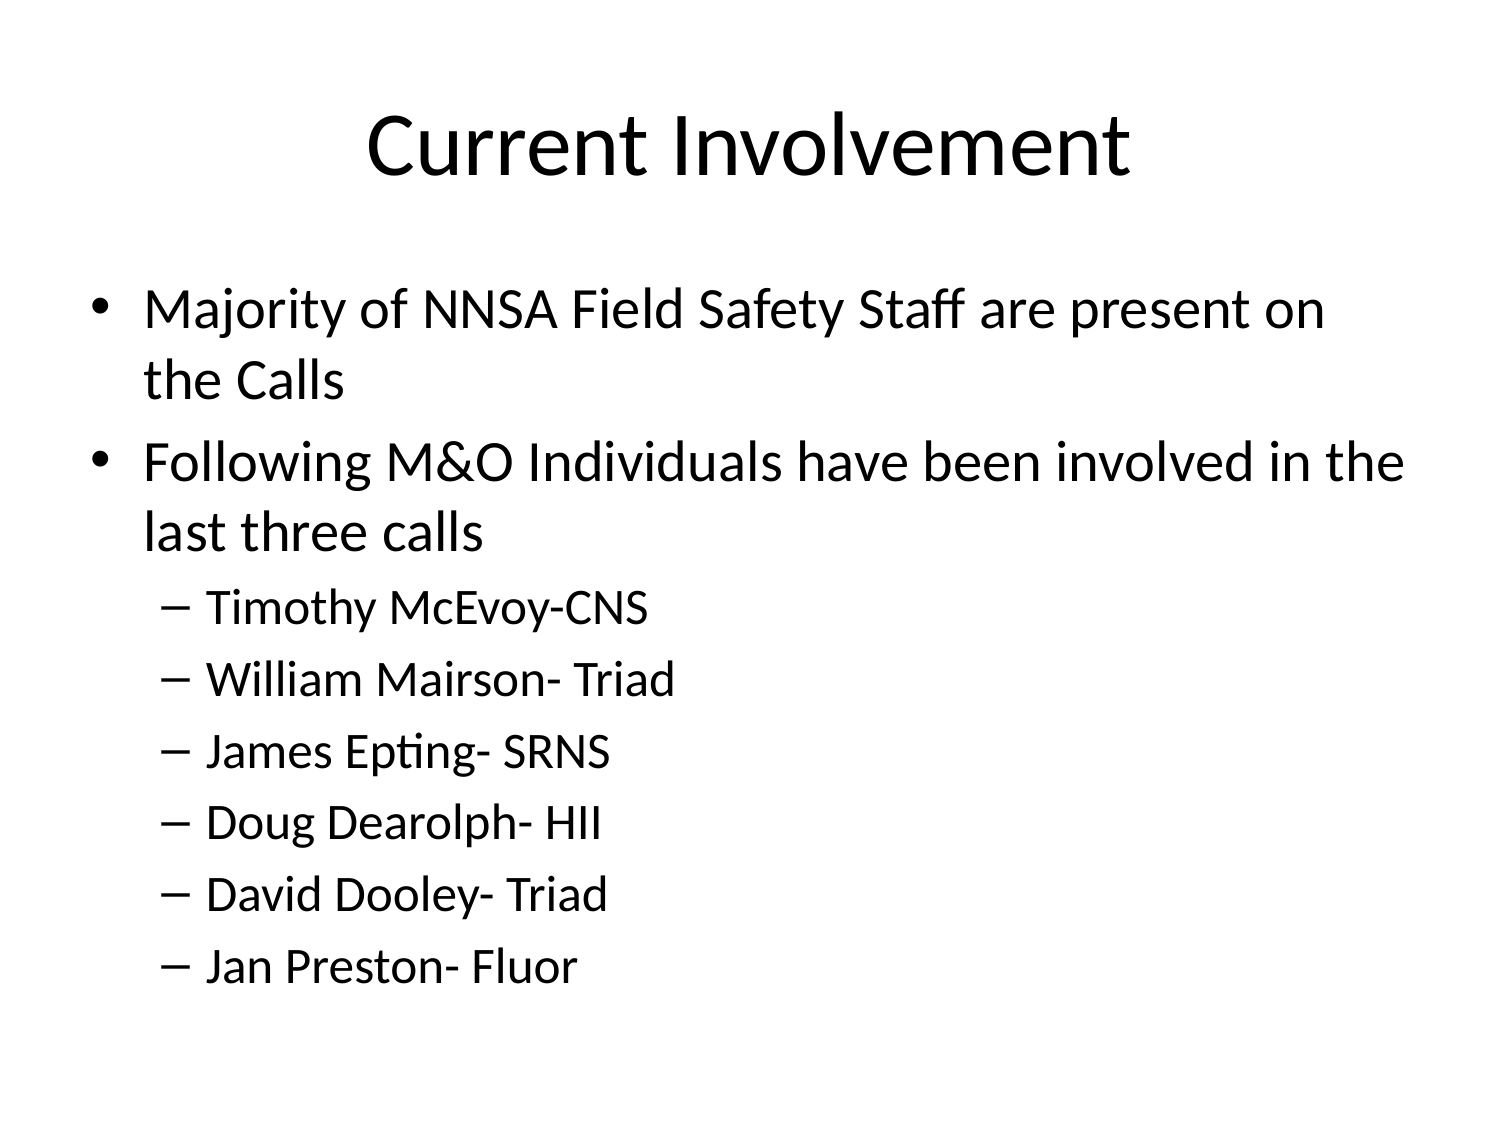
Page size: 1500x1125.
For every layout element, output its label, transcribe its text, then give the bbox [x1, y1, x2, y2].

list Majority of NNSA Field Safety Staff are present on the Calls Following M&O Individuals have been involved in the last three calls Timothy McEvoy-CNS William Mairson- Triad James Epting- SRNS Doug Dearolph- HII David Dooley- Triad Jan Preston- Fluor [75, 262, 1425, 1005]
title Current Involvement [75, 45, 1425, 233]
